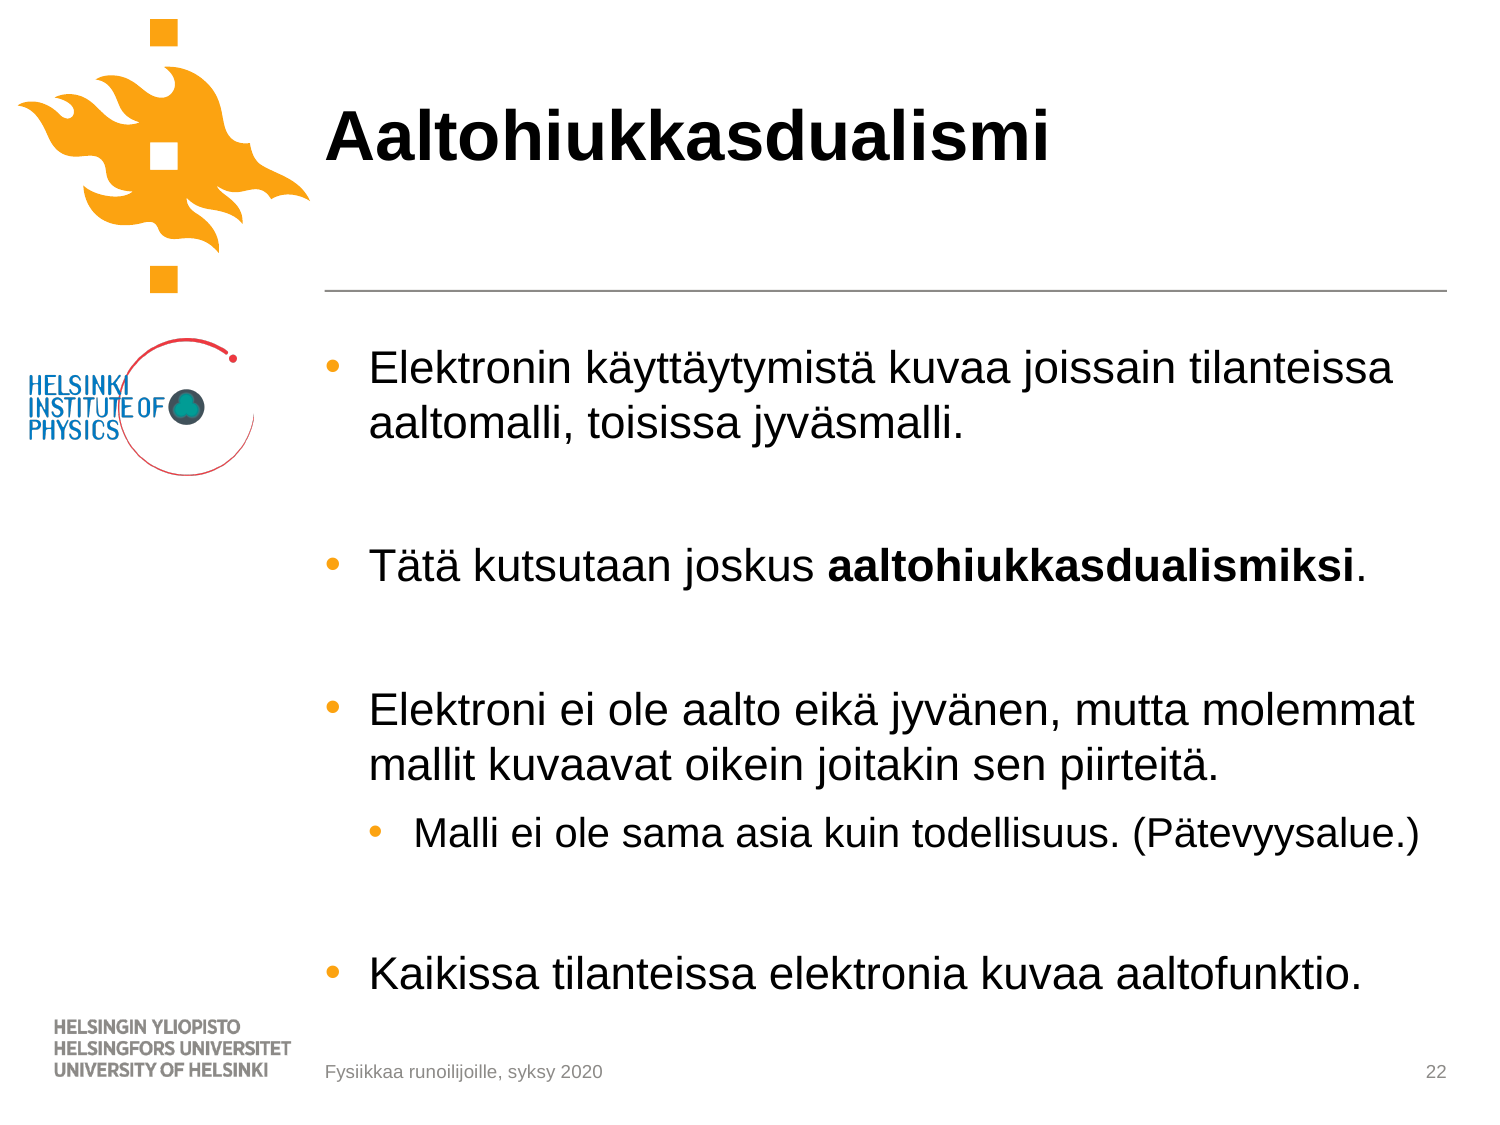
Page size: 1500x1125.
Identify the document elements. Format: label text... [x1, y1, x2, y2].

title Aaltohiukkasdualismi [324, 90, 1447, 279]
footer Fysiikkaa runoilijoille, syksy 2020 [324, 1058, 1069, 1083]
slide_number 22 [1376, 1011, 1447, 1083]
list Elektronin käyttäytymistä kuvaa joissain tilanteissa aaltomalli, toisissa jyväsmalli. Tätä kutsutaan joskus aaltohiukkasdualismiksi. Elektroni ei ole aalto eikä jyvänen, mutta molemmat mallit kuvaavat oikein joitakin sen piirteitä. Malli ei ole sama asia kuin todellisuus. (Pätevyysalue.) Kaikissa tilanteissa elektronia kuvaa aaltofunktio. [324, 338, 1453, 1053]
picture [53, 1017, 292, 1079]
